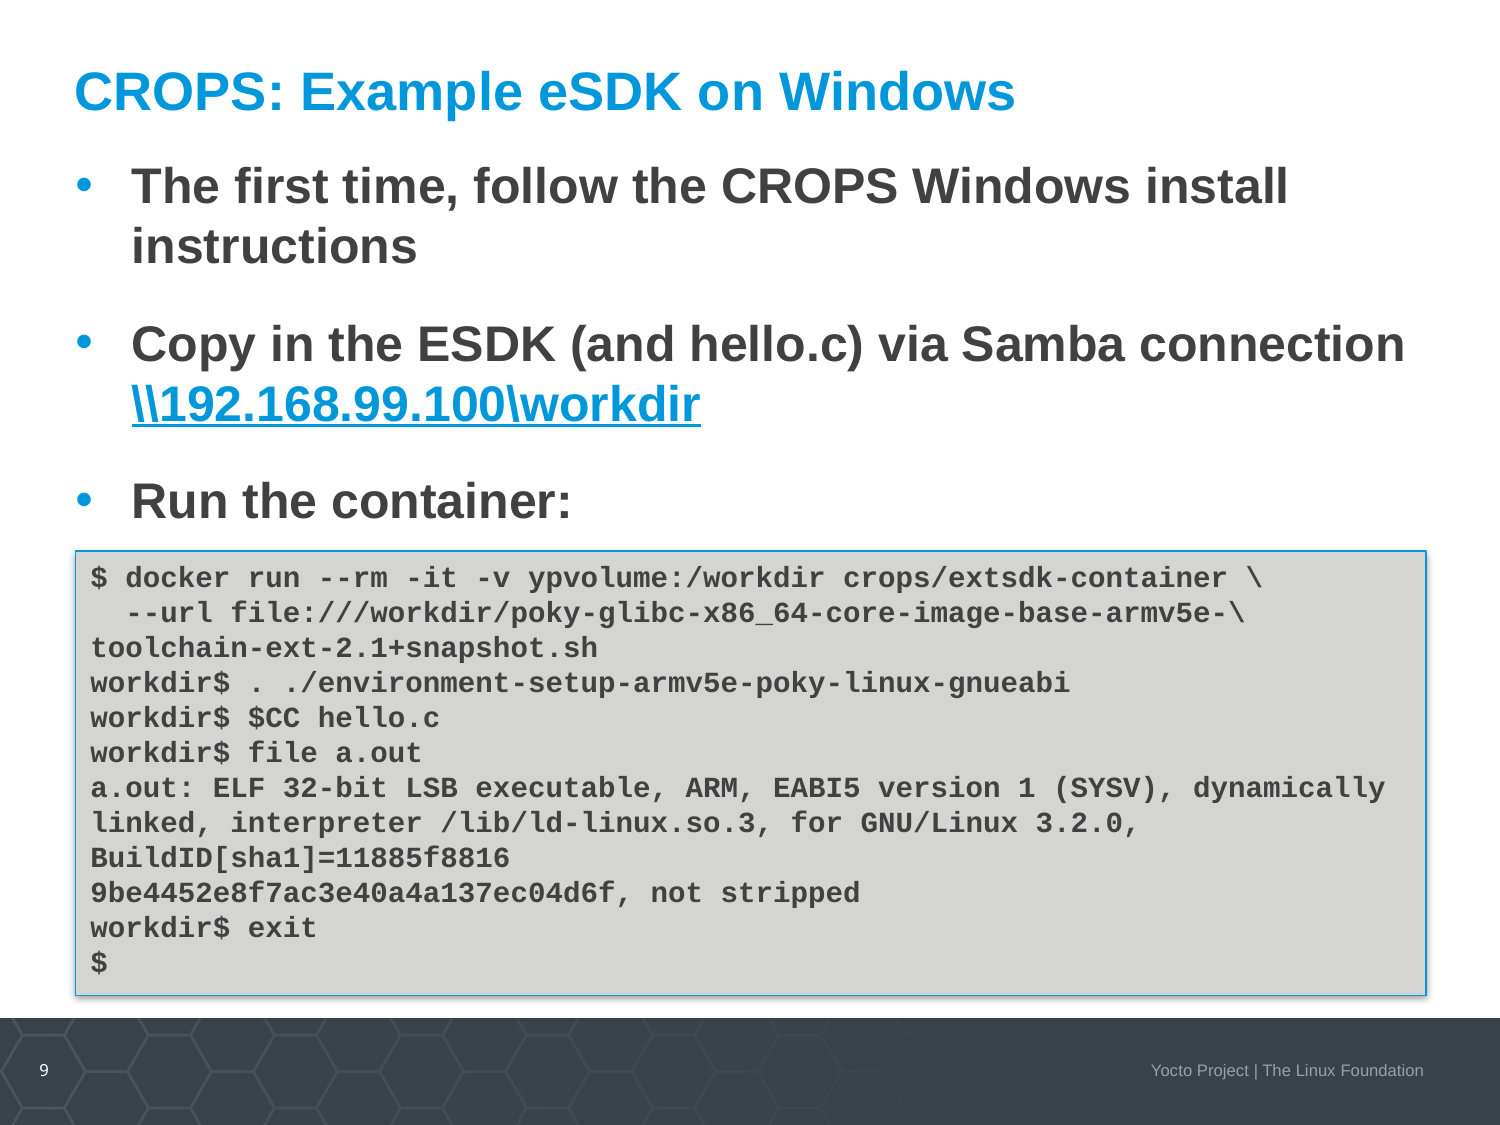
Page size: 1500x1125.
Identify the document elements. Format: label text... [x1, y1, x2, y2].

title CROPS: Example eSDK on Windows [74, 67, 1425, 213]
list The first time, follow the CROPS Windows install instructions Copy in the ESDK (and hello.c) via Samba connection \\192.168.99.100\workdir Run the container: [75, 154, 1426, 550]
picture [0, 0, 1500, 1125]
text_box $ docker run --rm -it -v ypvolume:/workdir crops/extsdk-container \ --url file:///workdir/poky-glibc-x86_64-core-image-base-armv5e-\ toolchain-ext-2.1+snapshot.sh workdir$ . ./environment-setup-armv5e-poky-linux-gnueabi workdir$ $CC hello.c workdir$ file a.out a.out: ELF 32-bit LSB executable, ARM, EABI5 version 1 (SYSV), dynamically linked, interpreter /lib/ld-linux.so.3, for GNU/Linux 3.2.0, BuildID[sha1]=11885f8816 9be4452e8f7ac3e40a4a137ec04d6f, not stripped workdir$ exit $ [75, 550, 1427, 996]
